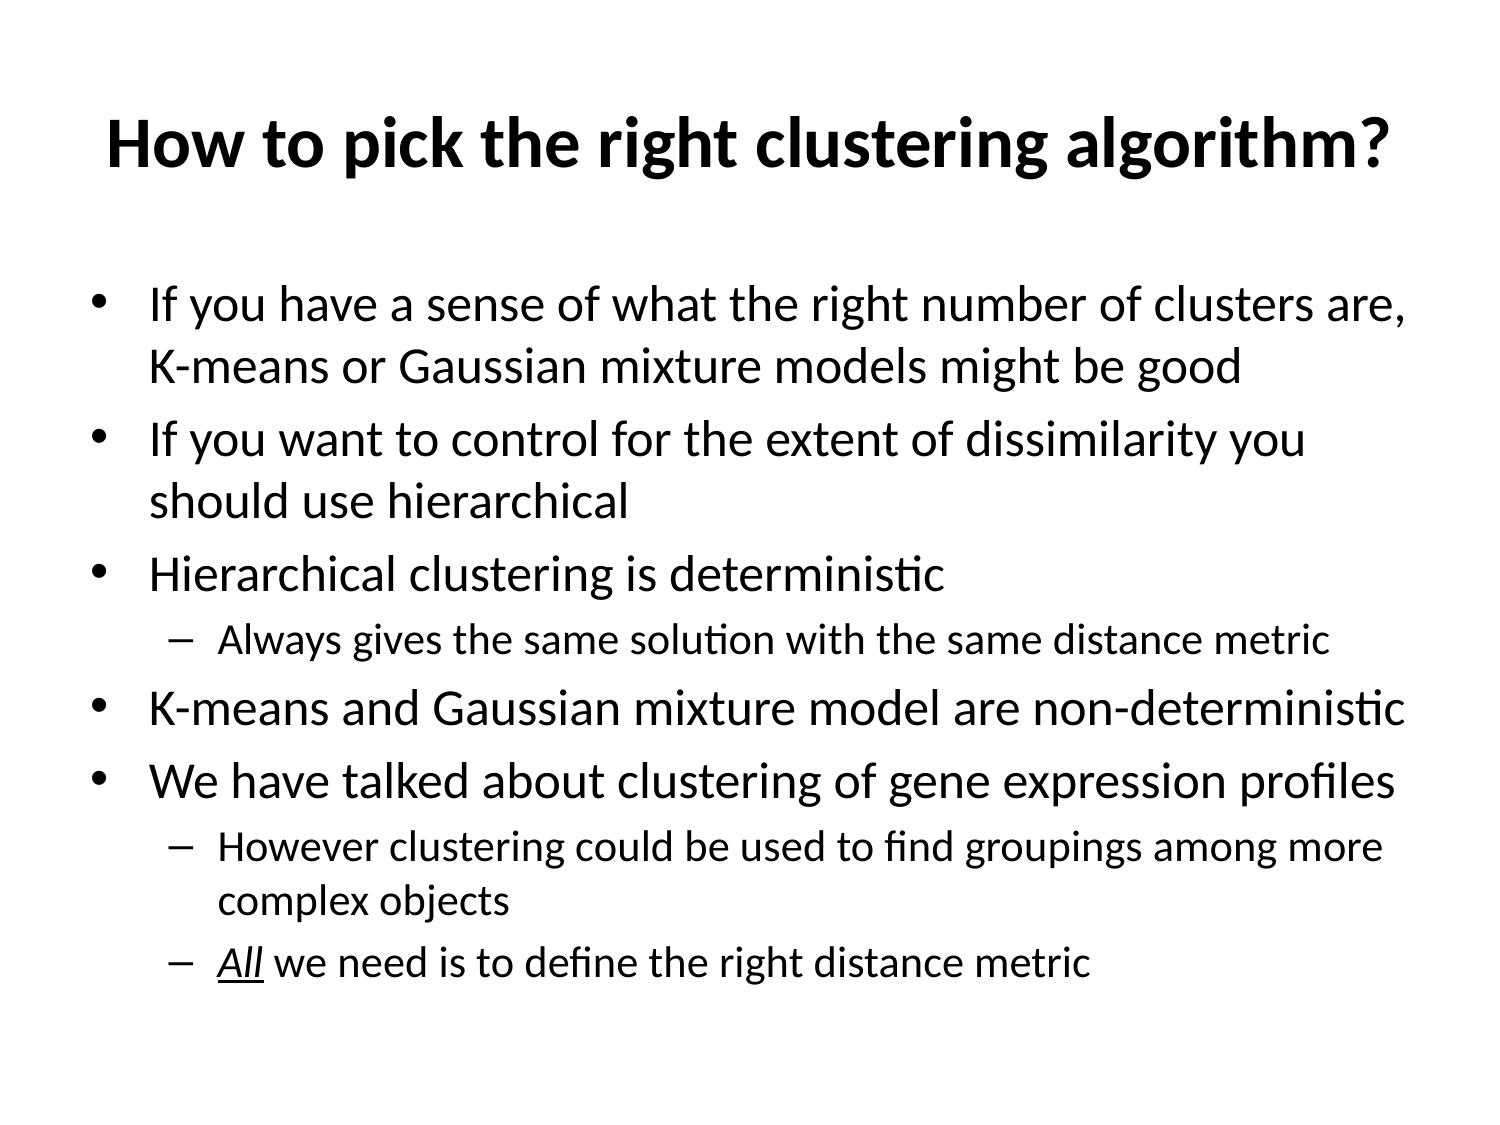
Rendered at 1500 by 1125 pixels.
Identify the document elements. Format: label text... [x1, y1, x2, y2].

list If you have a sense of what the right number of clusters are, K-means or Gaussian mixture models might be good If you want to control for the extent of dissimilarity you should use hierarchical Hierarchical clustering is deterministic Always gives the same solution with the same distance metric K-means and Gaussian mixture model are non-deterministic We have talked about clustering of gene expression profiles However clustering could be used to find groupings among more complex objects All we need is to define the right distance metric [75, 262, 1425, 1005]
title How to pick the right clustering algorithm? [75, 45, 1425, 233]
